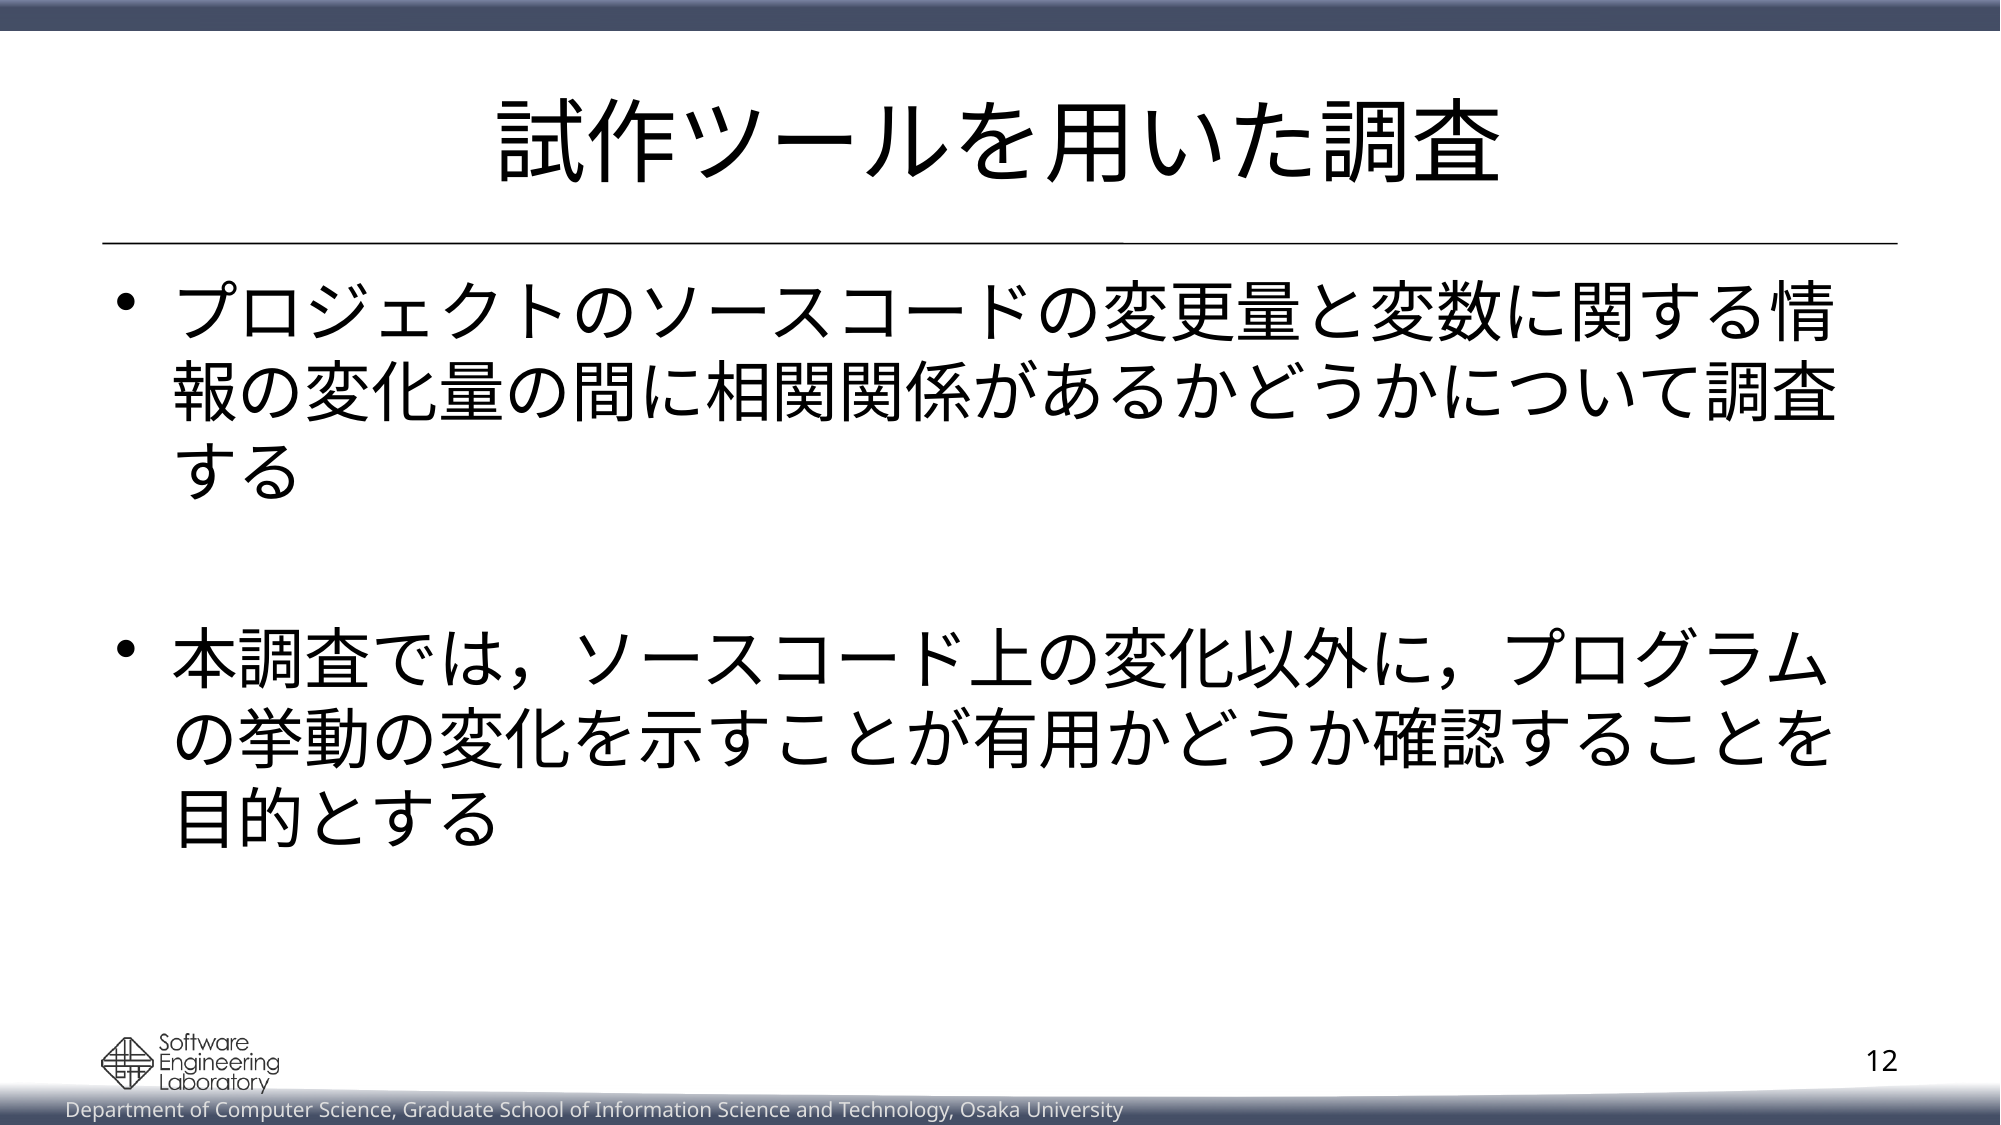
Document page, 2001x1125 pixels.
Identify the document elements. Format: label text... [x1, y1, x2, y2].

list プロジェクトのソースコードの変更量と変数に関する情報の変化量の間に相関関係があるかどうかについて調査する 本調査では，ソースコード上の変化以外に，プログラムの挙動の変化を示すことが有用かどうか確認することを目的とする [99, 262, 1901, 1006]
picture [0, 0, 2000, 31]
title 試作ツールを用いた調査 [99, 44, 1898, 233]
slide_number 12 [1661, 1034, 1914, 1083]
picture [0, 1033, 2000, 1125]
